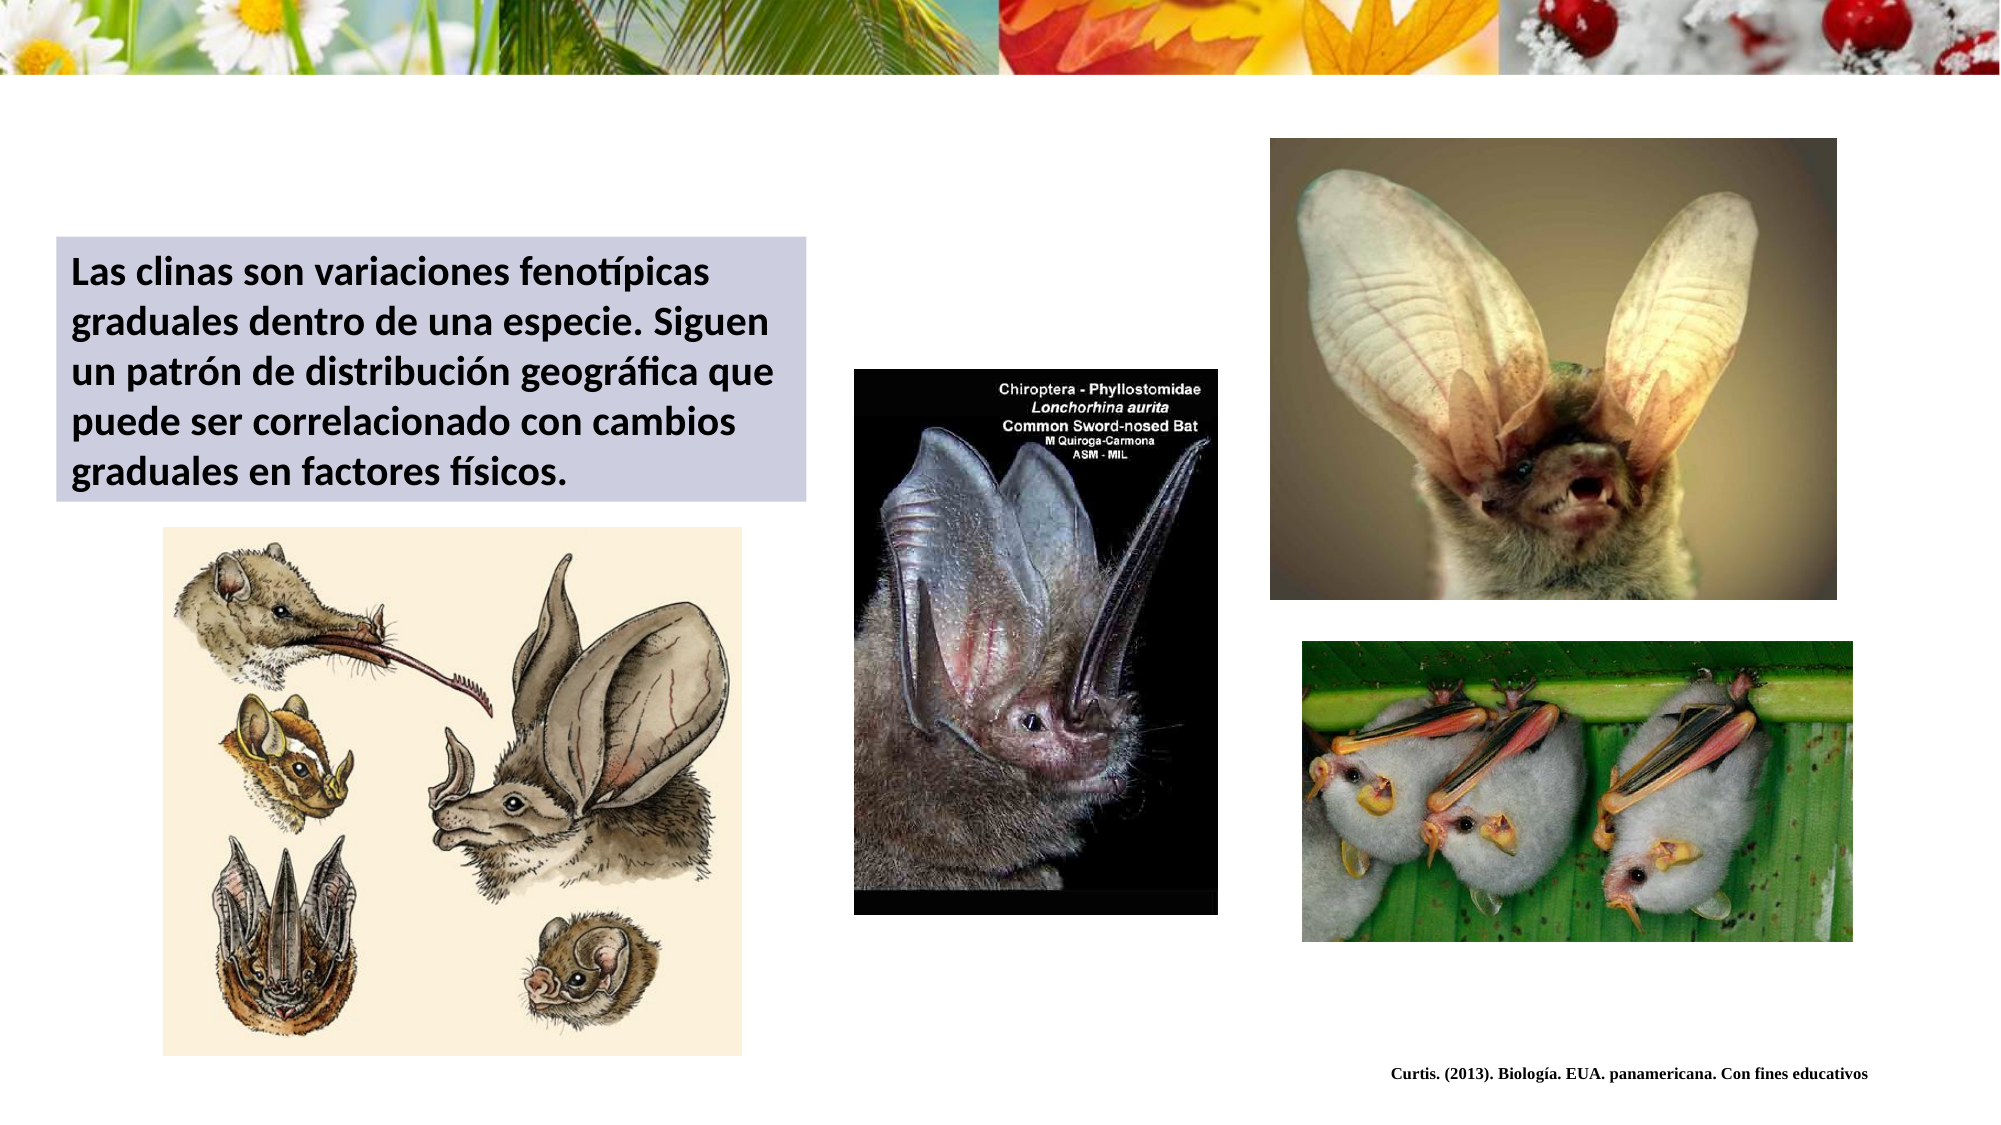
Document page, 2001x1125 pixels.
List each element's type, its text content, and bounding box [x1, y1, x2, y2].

picture [0, 0, 2000, 74]
text_box Las clinas son variaciones fenotípicas graduales dentro de una especie. Siguen un patrón de distribución geográfica que puede ser correlacionado con cambios graduales en factores físicos. [56, 236, 807, 502]
picture [854, 369, 1218, 915]
text_box Curtis. (2013). Biología. EUA. panamericana. Con fines educativos [1376, 1055, 1885, 1091]
picture [1302, 641, 1853, 942]
picture [163, 527, 742, 1056]
picture [1270, 138, 1837, 600]
